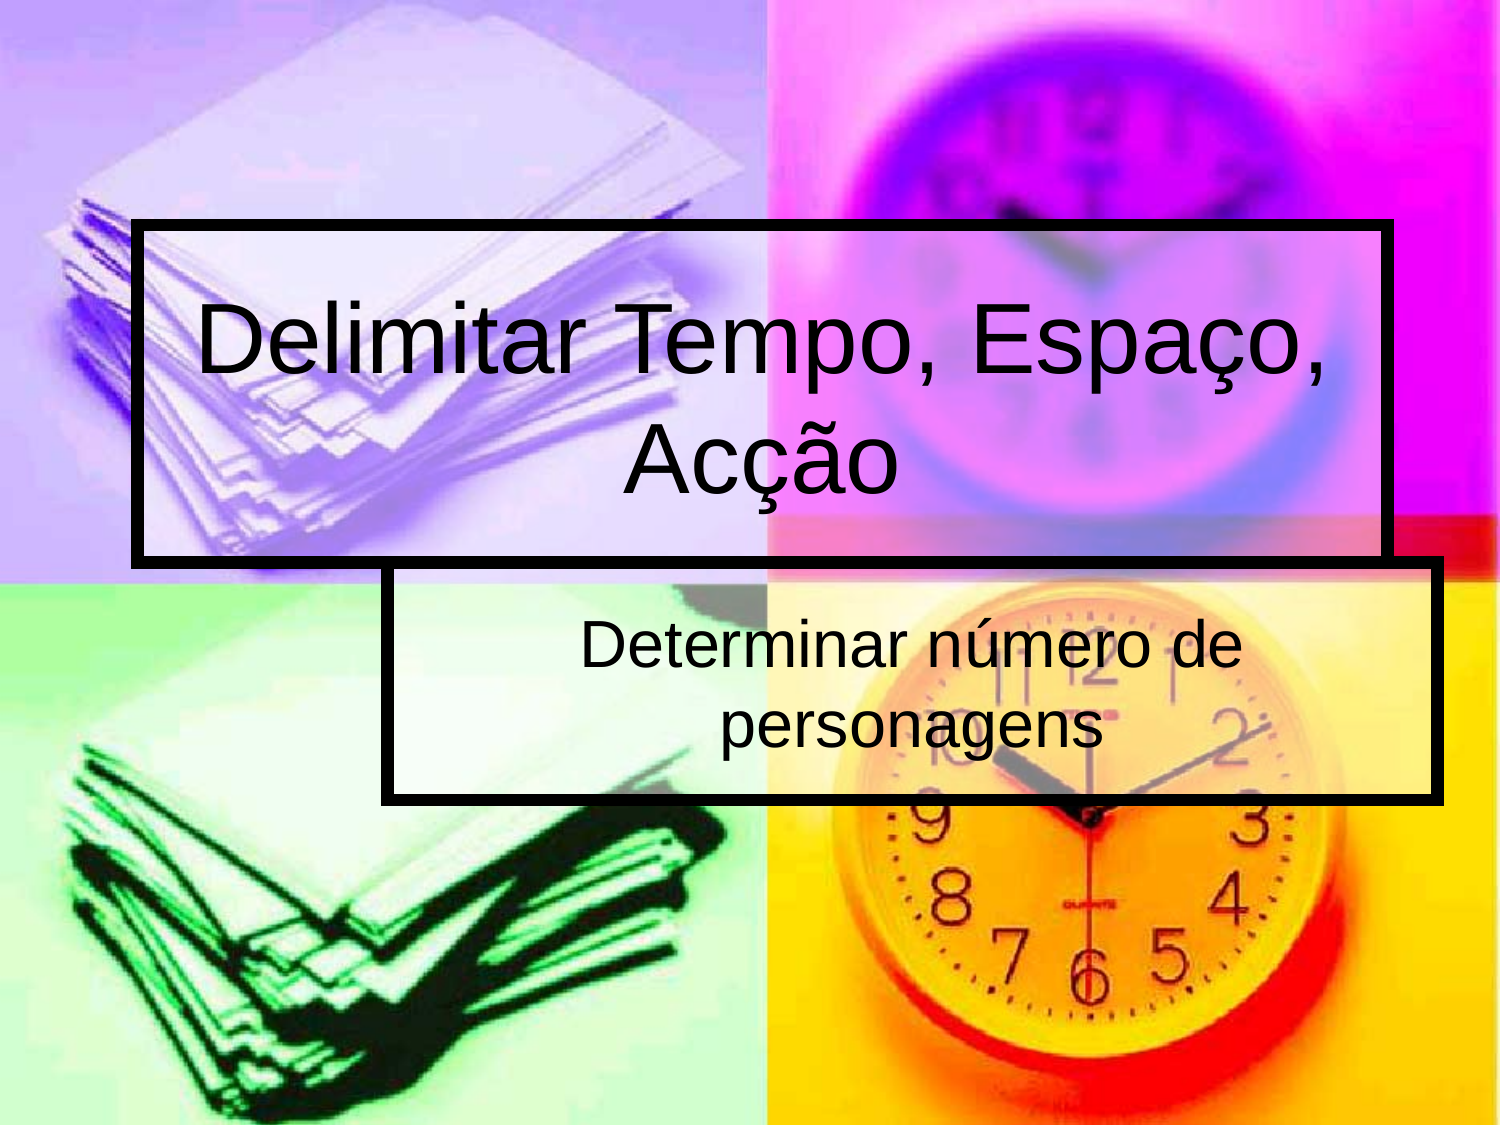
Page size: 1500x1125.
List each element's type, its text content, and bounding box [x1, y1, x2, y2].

title Delimitar Tempo, Espaço, Acção [131, 219, 1394, 569]
subtitle Determinar número de personagens [381, 556, 1444, 806]
picture [0, 0, 1500, 1125]
